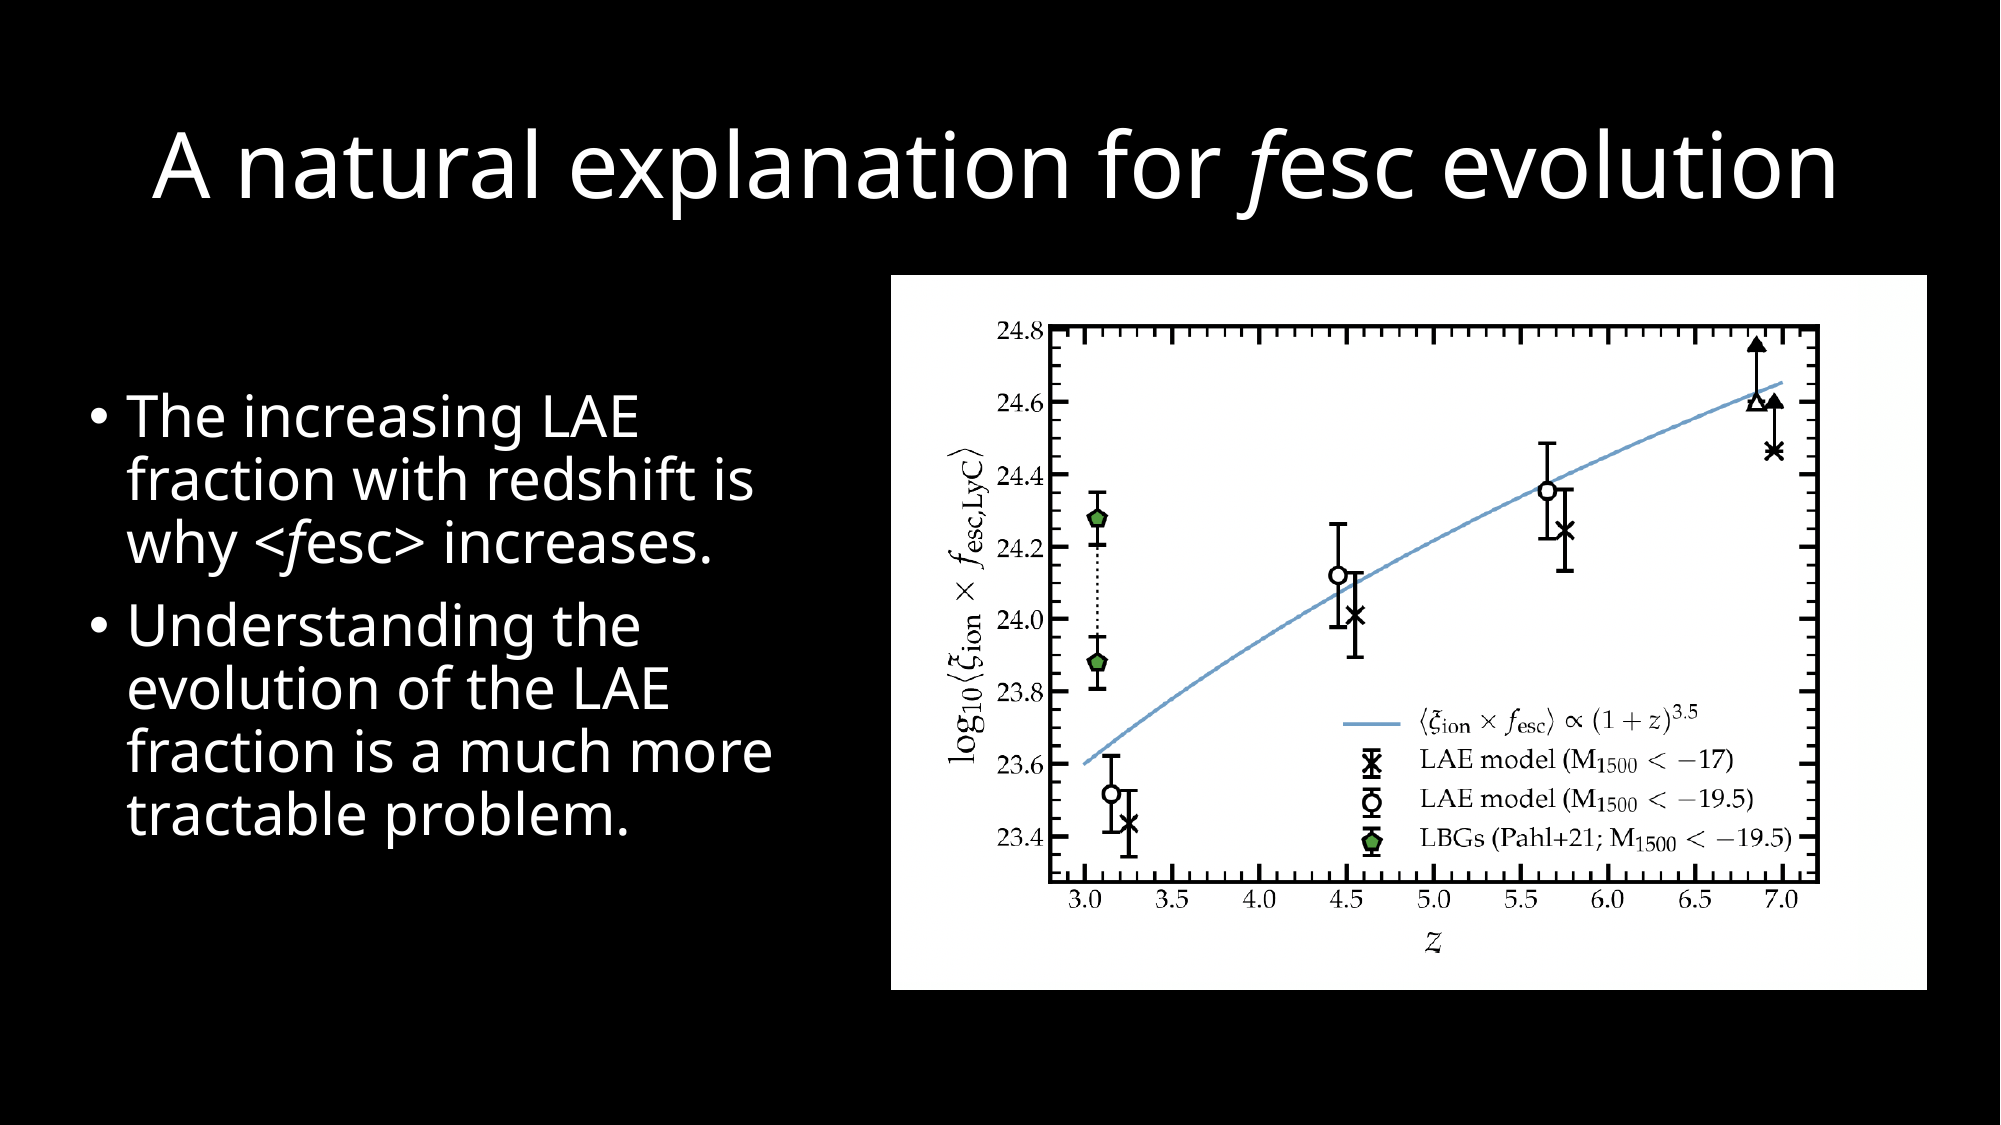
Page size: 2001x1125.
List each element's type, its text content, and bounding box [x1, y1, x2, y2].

text_box The increasing LAE fraction with redshift is why <fesc> increases. Understanding the evolution of the LAE fraction is a much more tractable problem. [73, 379, 860, 1125]
title A natural explanation for fesc evolution [137, 59, 1863, 278]
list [891, 275, 1926, 990]
